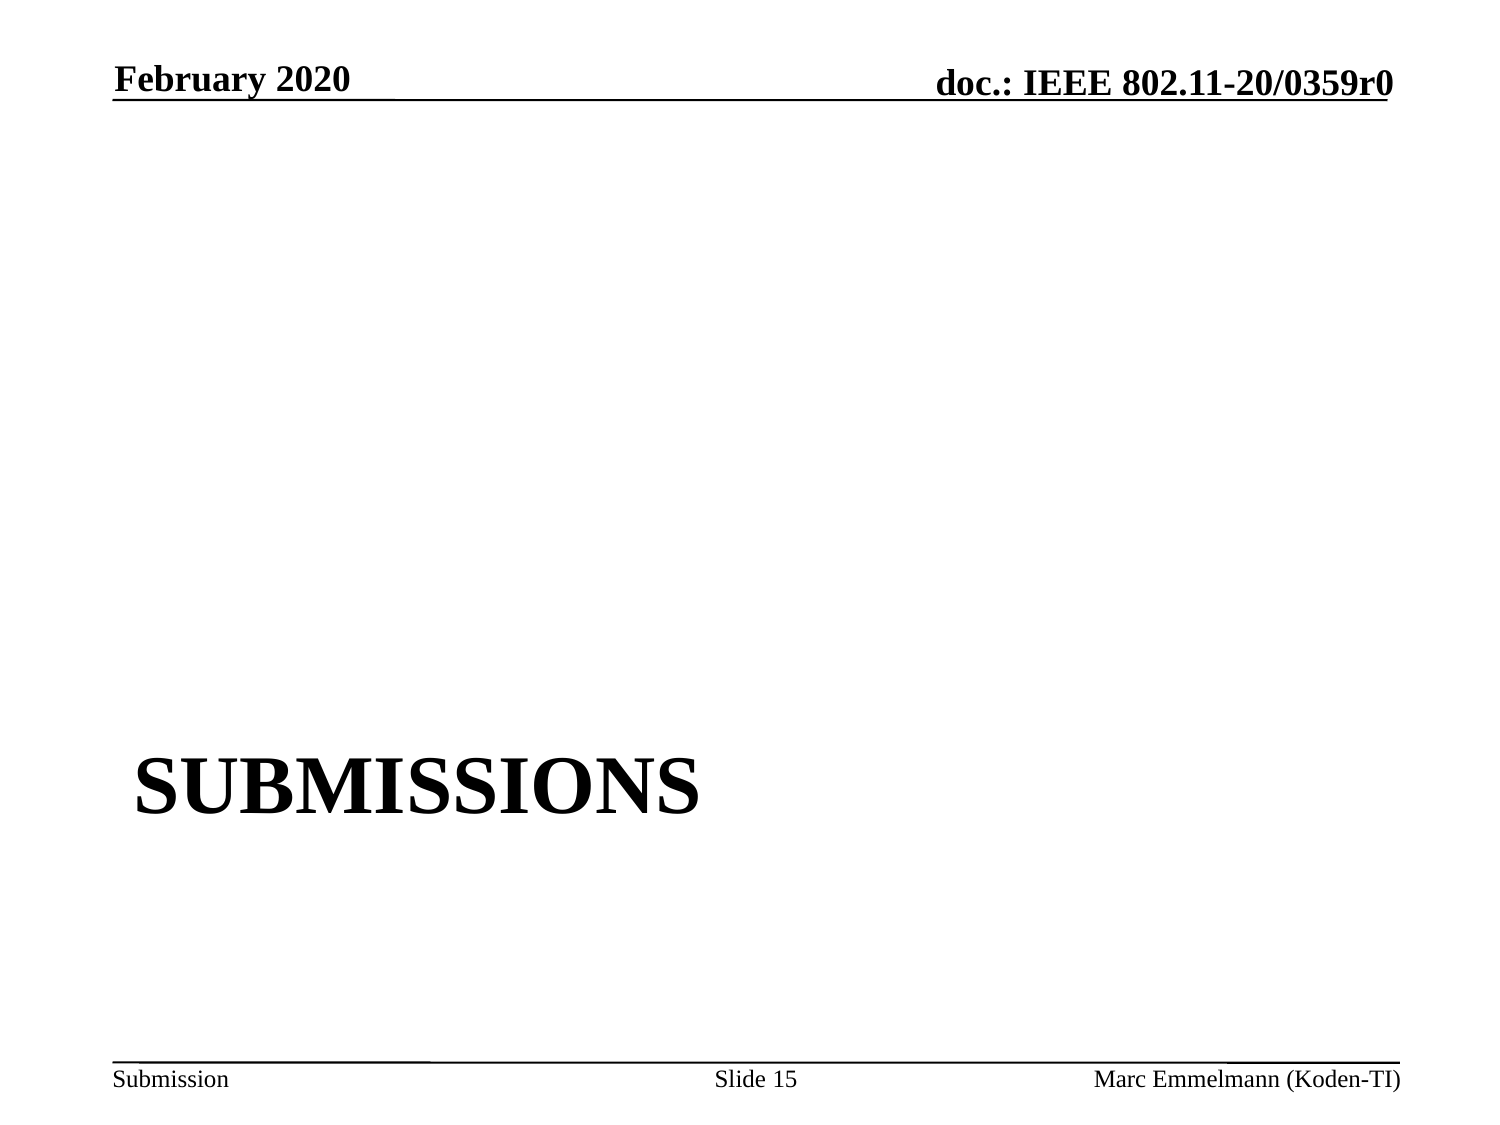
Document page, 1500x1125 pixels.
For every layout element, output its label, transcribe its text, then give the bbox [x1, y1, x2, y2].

title Submissions [118, 722, 1394, 947]
footer Marc Emmelmann (Koden-TI) [878, 1061, 1402, 1093]
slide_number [114, 54, 423, 100]
slide_number Slide 15 [712, 1061, 800, 1123]
